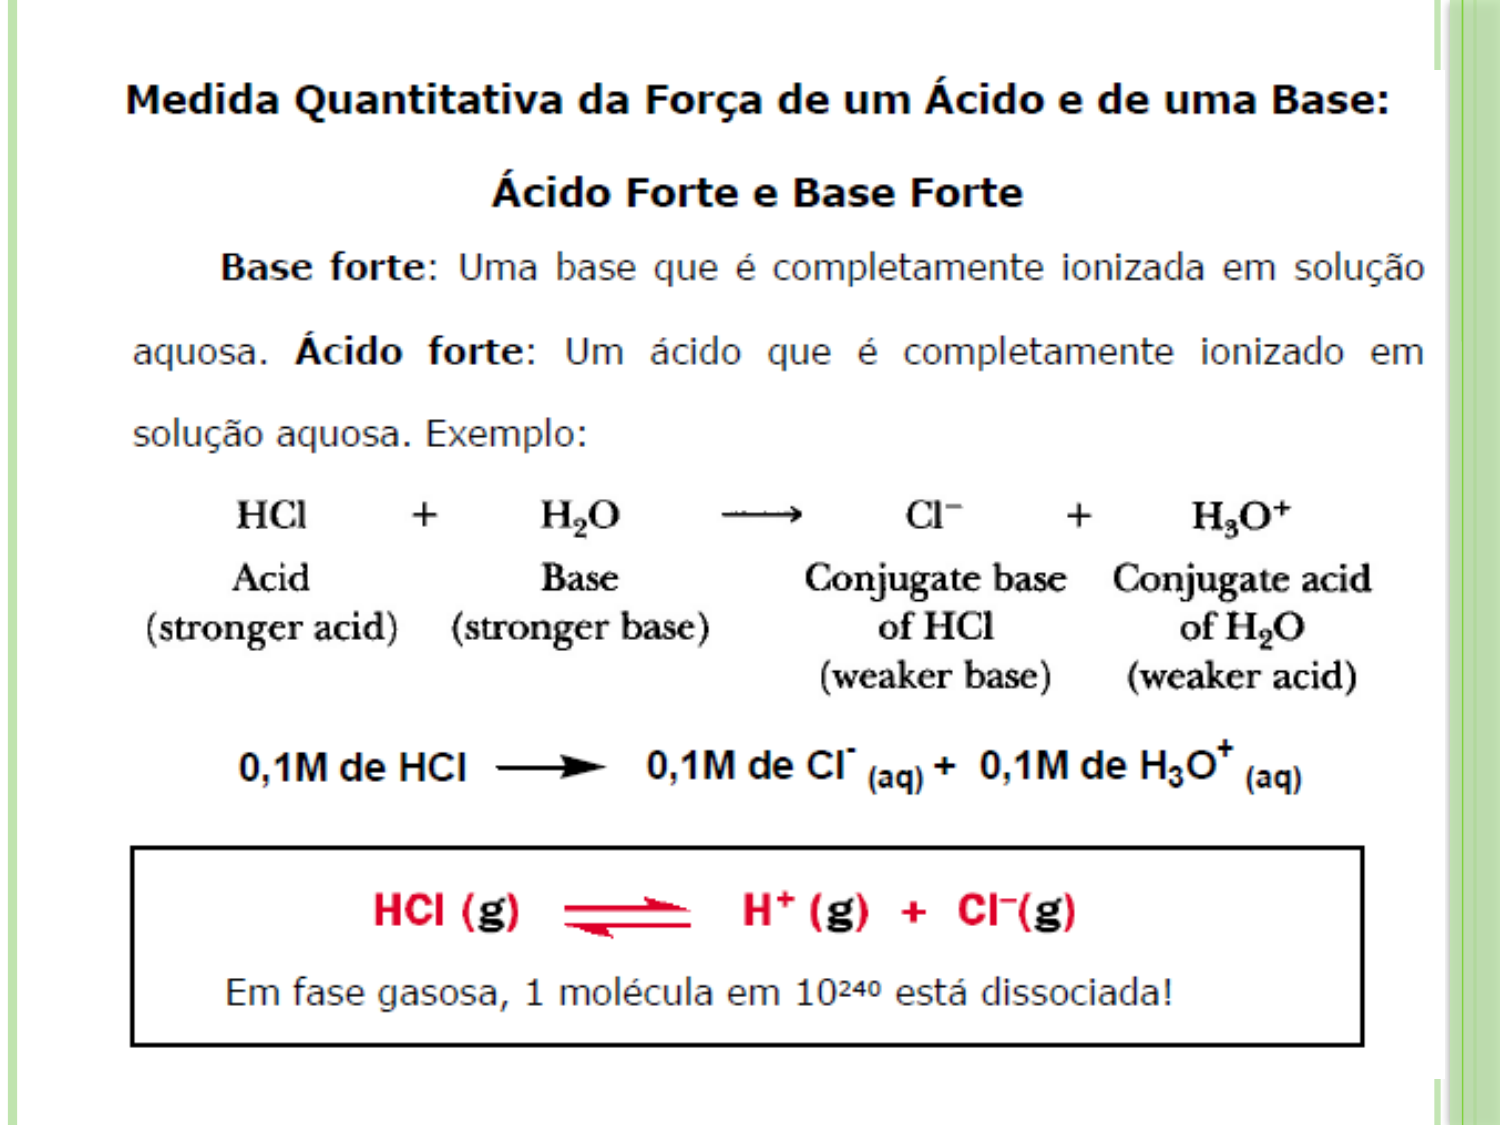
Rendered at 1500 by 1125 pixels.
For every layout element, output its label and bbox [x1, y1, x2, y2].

picture [93, 69, 1446, 1079]
